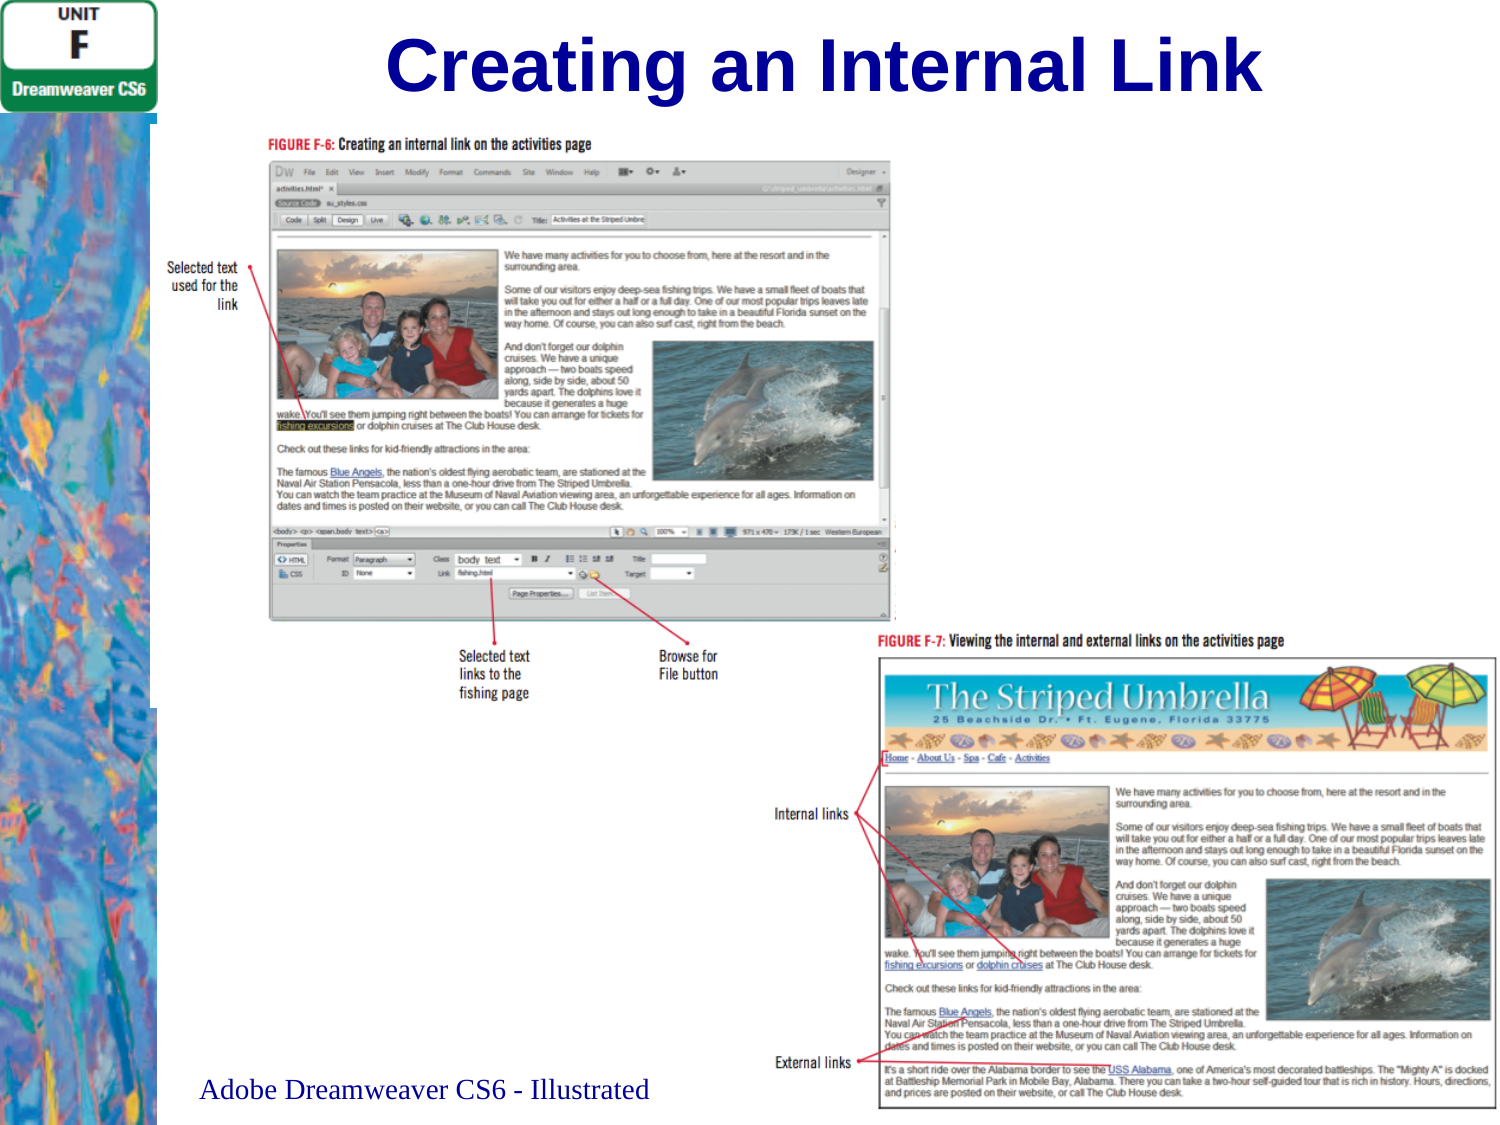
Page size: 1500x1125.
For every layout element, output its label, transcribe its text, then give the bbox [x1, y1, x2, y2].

title Creating an Internal Link [148, 0, 1500, 125]
picture [0, 0, 1500, 1125]
footer Adobe Dreamweaver CS6 - Illustrated [183, 1062, 745, 1125]
